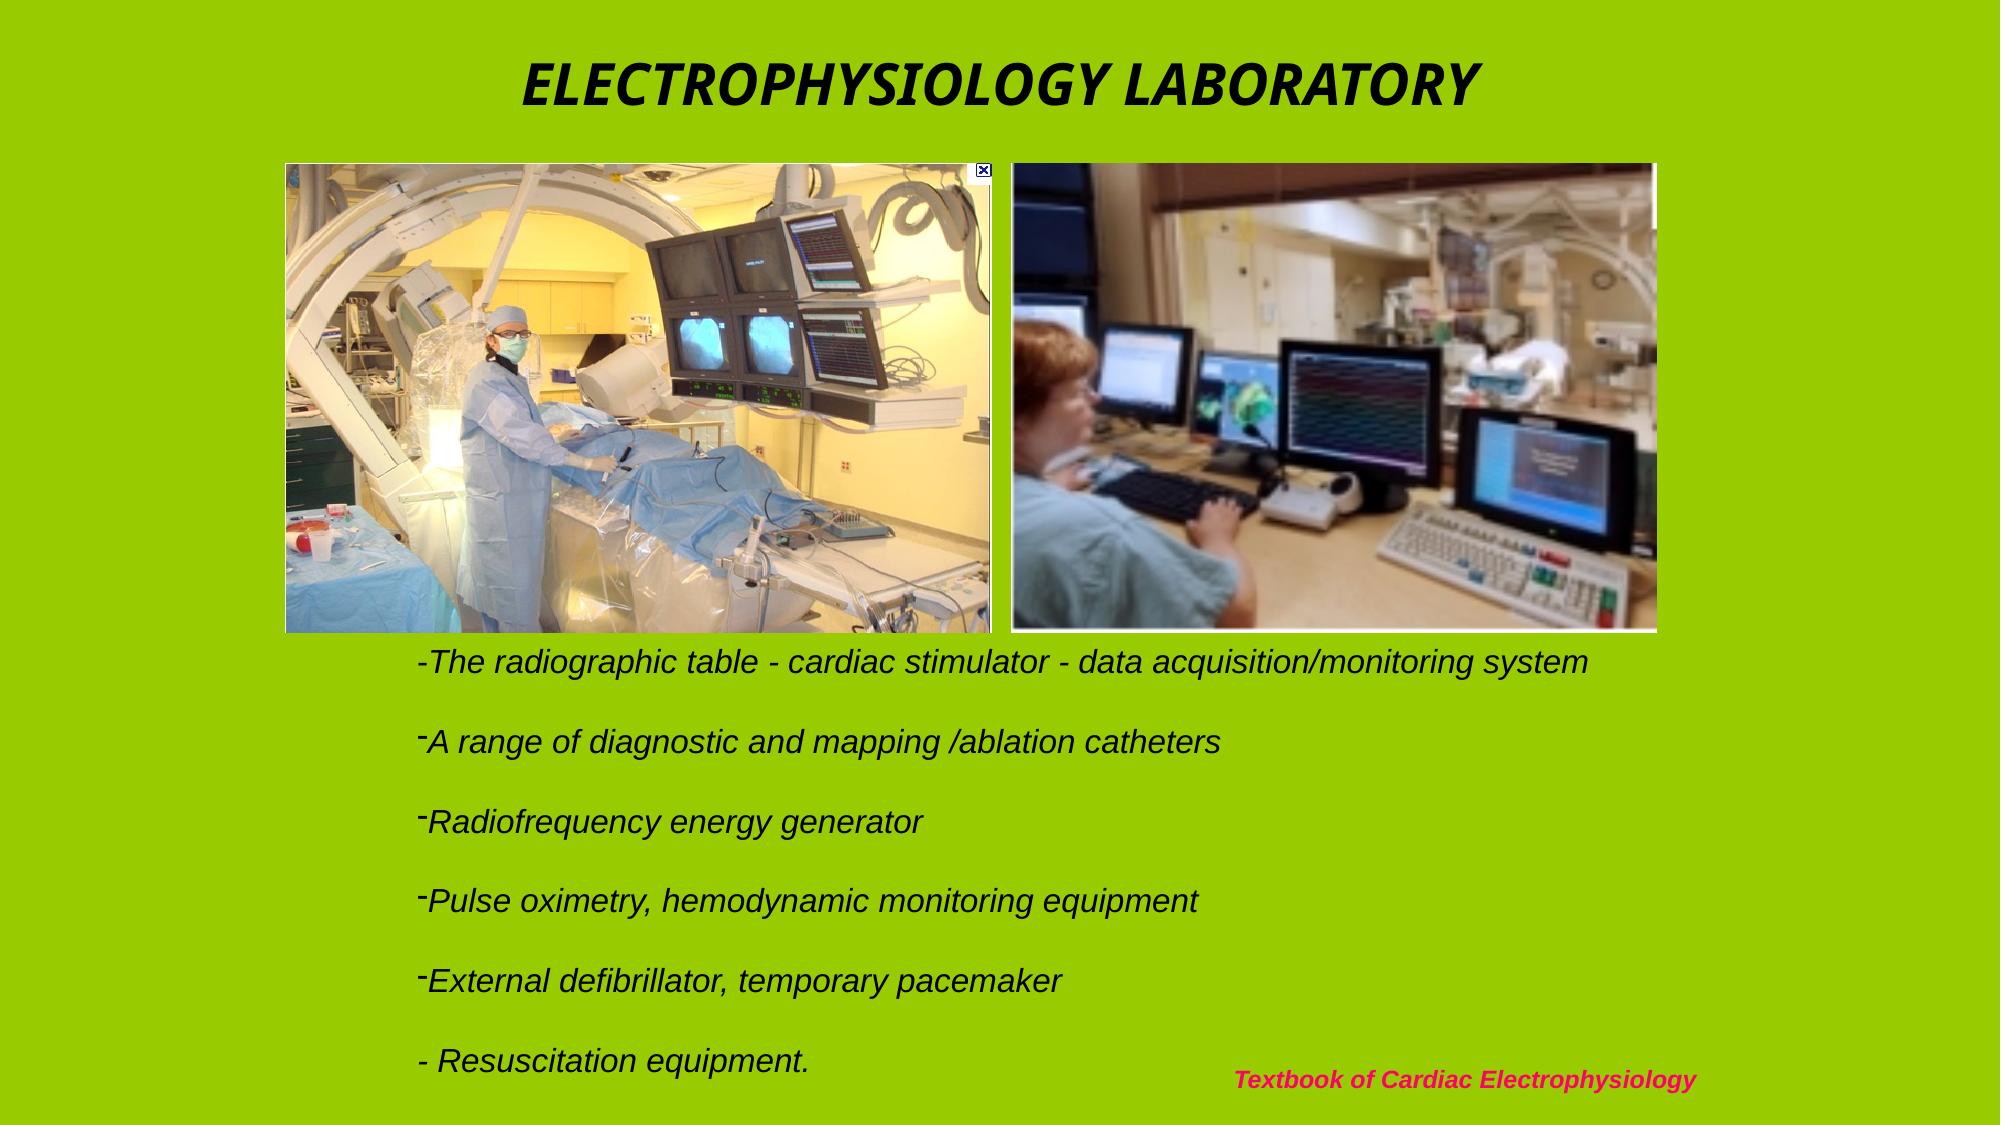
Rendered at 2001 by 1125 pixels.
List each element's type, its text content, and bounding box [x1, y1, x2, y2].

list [284, 163, 992, 633]
picture [1011, 163, 1657, 633]
text_box Textbook of Cardiac Electrophysiology [1218, 1056, 1713, 1101]
text_box -The radiographic table - cardiac stimulator - data acquisition/monitoring system A range of diagnostic and mapping /ablation catheters Radiofrequency energy generator Pulse oximetry, hemodynamic monitoring equipment External defibrillator, temporary pacemaker - Resuscitation equipment. [402, 632, 1622, 1087]
title ELECTROPHYSIOLOGY LABORATORY [324, 0, 1675, 176]
